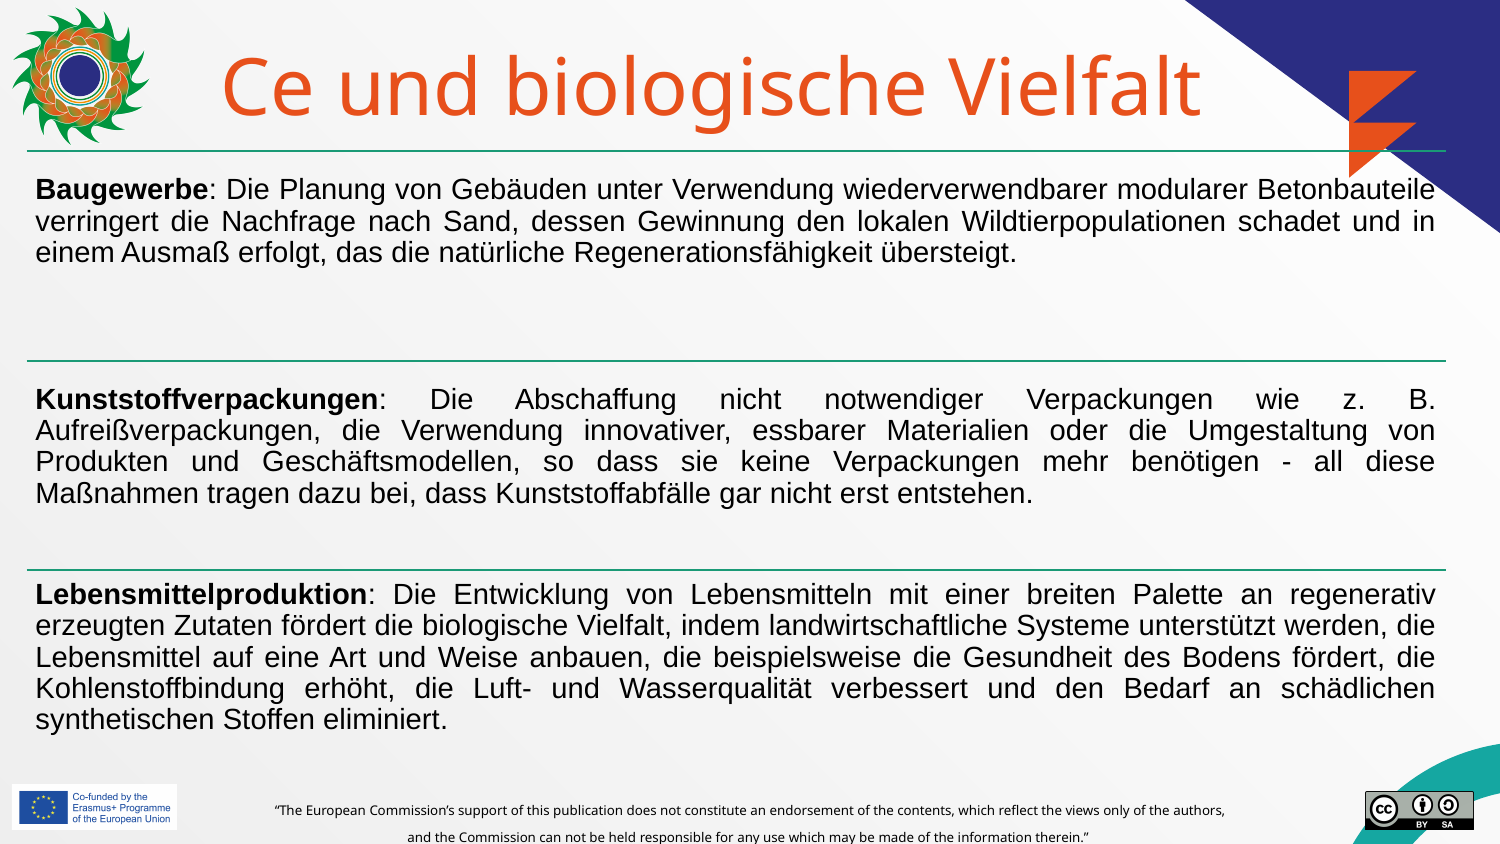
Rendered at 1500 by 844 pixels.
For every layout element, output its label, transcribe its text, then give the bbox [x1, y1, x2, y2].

picture [11, 784, 177, 830]
picture [1365, 791, 1474, 830]
title Ce und biologische Vielfalt [78, 21, 1345, 149]
picture [11, 6, 151, 147]
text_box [26, 151, 1447, 780]
